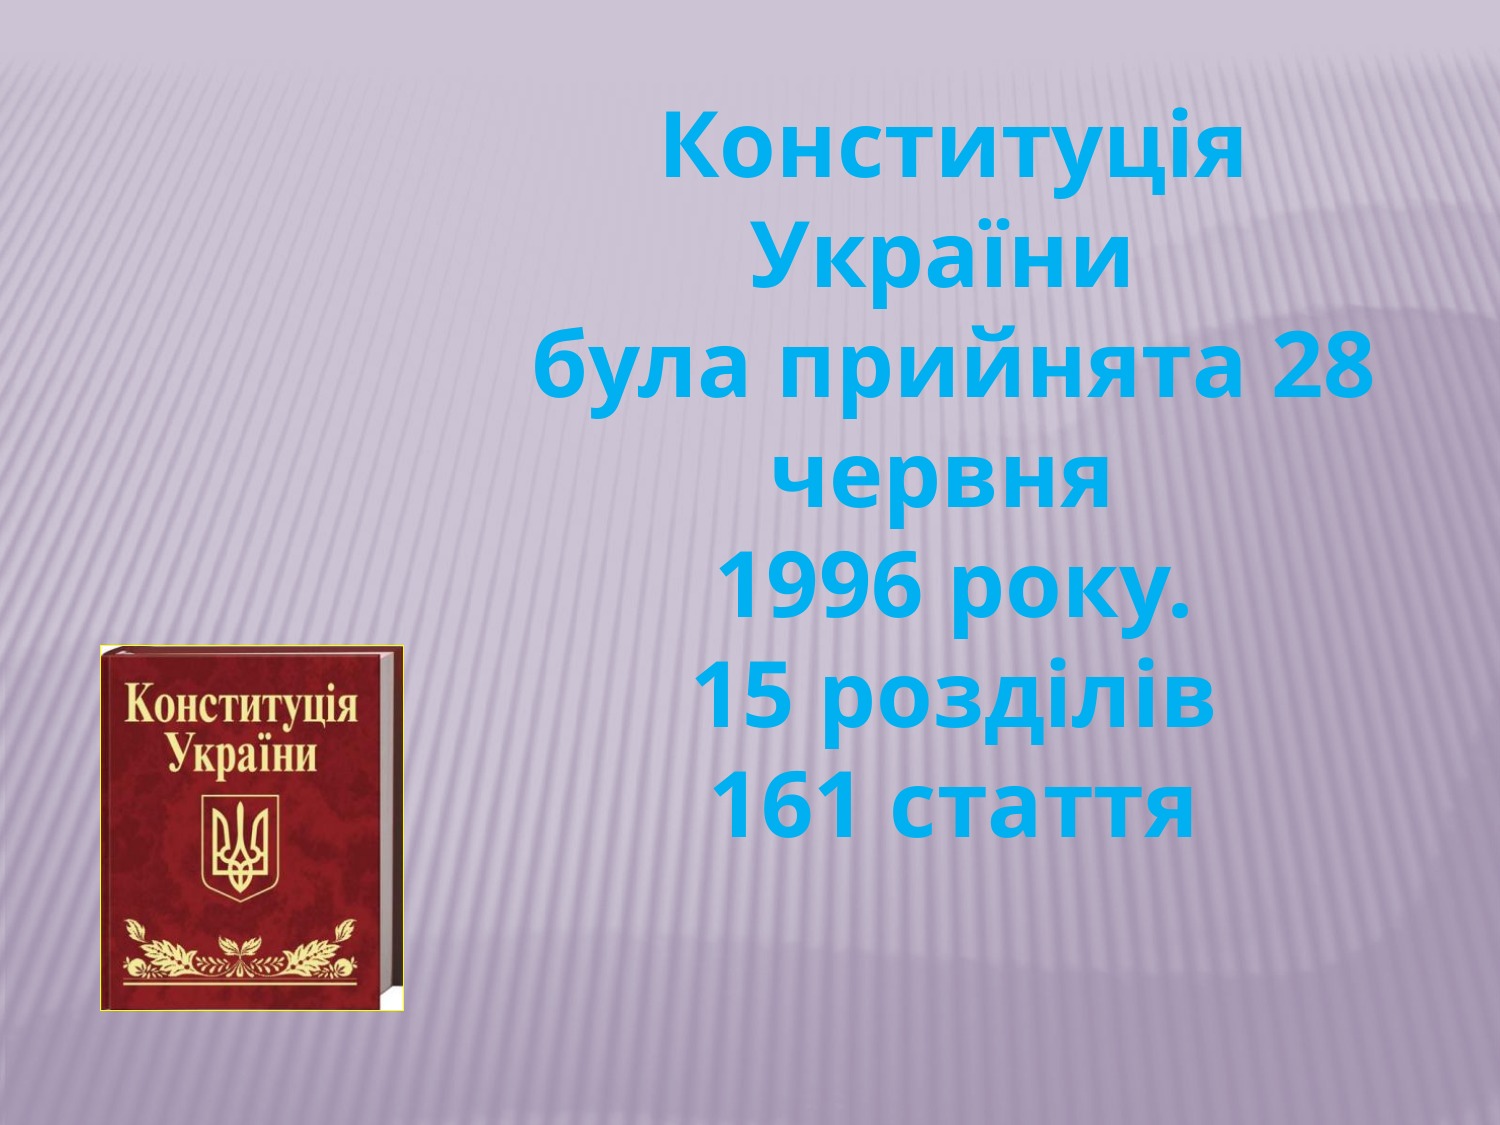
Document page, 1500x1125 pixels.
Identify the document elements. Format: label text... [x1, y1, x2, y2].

picture [100, 644, 404, 1011]
text_box Конституція України була прийнята 28 червня 1996 року. 15 розділів 161 стаття [454, 78, 1454, 863]
